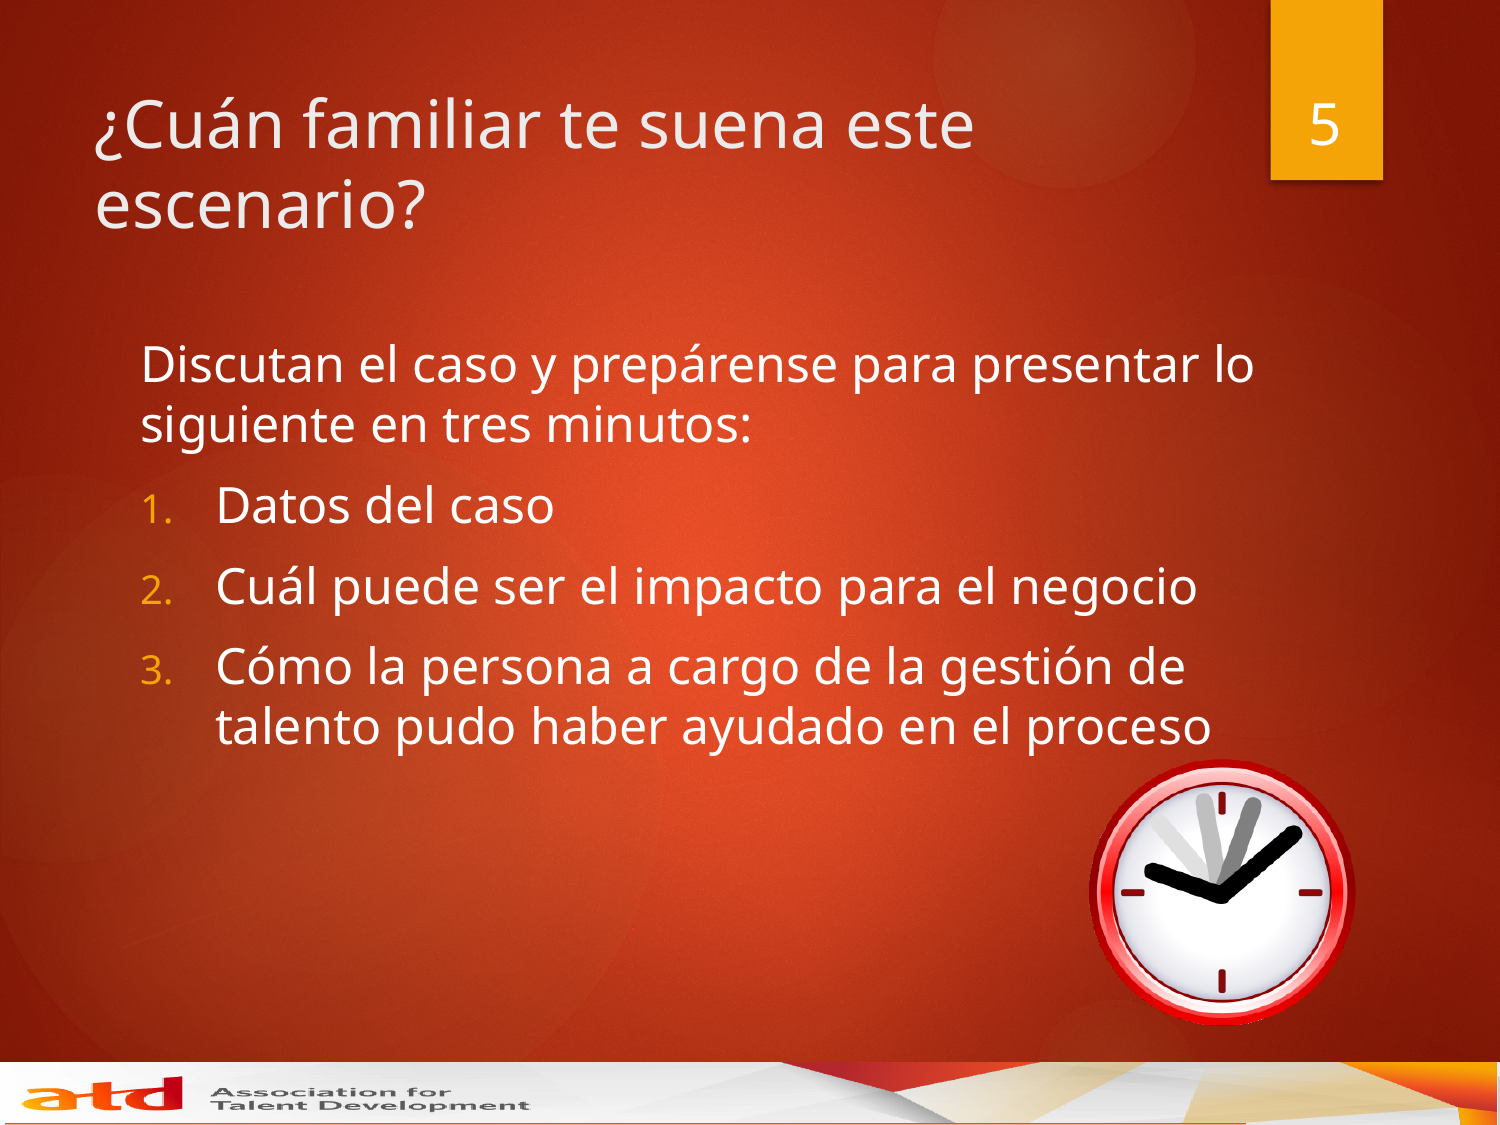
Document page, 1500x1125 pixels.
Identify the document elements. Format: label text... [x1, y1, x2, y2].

list Discutan el caso y prepárense para presentar lo siguiente en tres minutos: Datos del caso Cuál puede ser el impacto para el negocio Cómo la persona a cargo de la gestión de talento pudo haber ayudado en el proceso [125, 324, 1352, 1014]
slide_number 5 [1273, 48, 1378, 175]
picture [0, 1062, 1500, 1125]
title ¿Cuán familiar te suena este escenario? [79, 74, 1237, 304]
picture [1074, 749, 1363, 1038]
